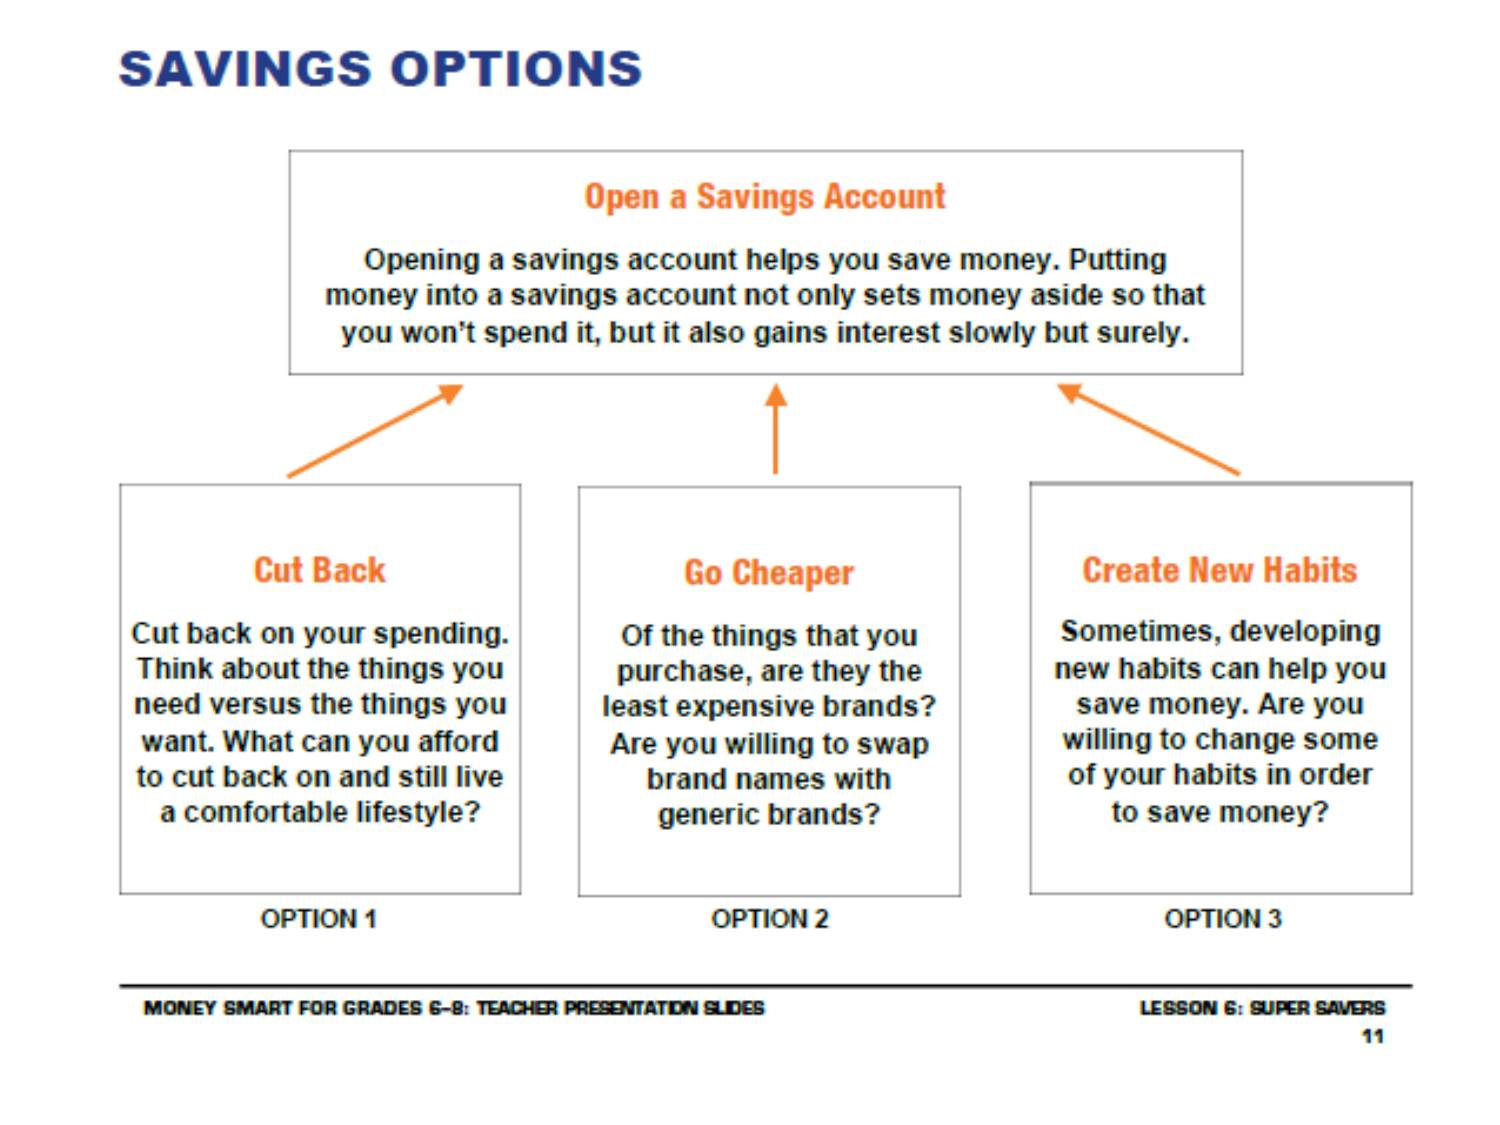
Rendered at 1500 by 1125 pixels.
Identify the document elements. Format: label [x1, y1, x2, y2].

picture [87, 6, 1463, 1080]
